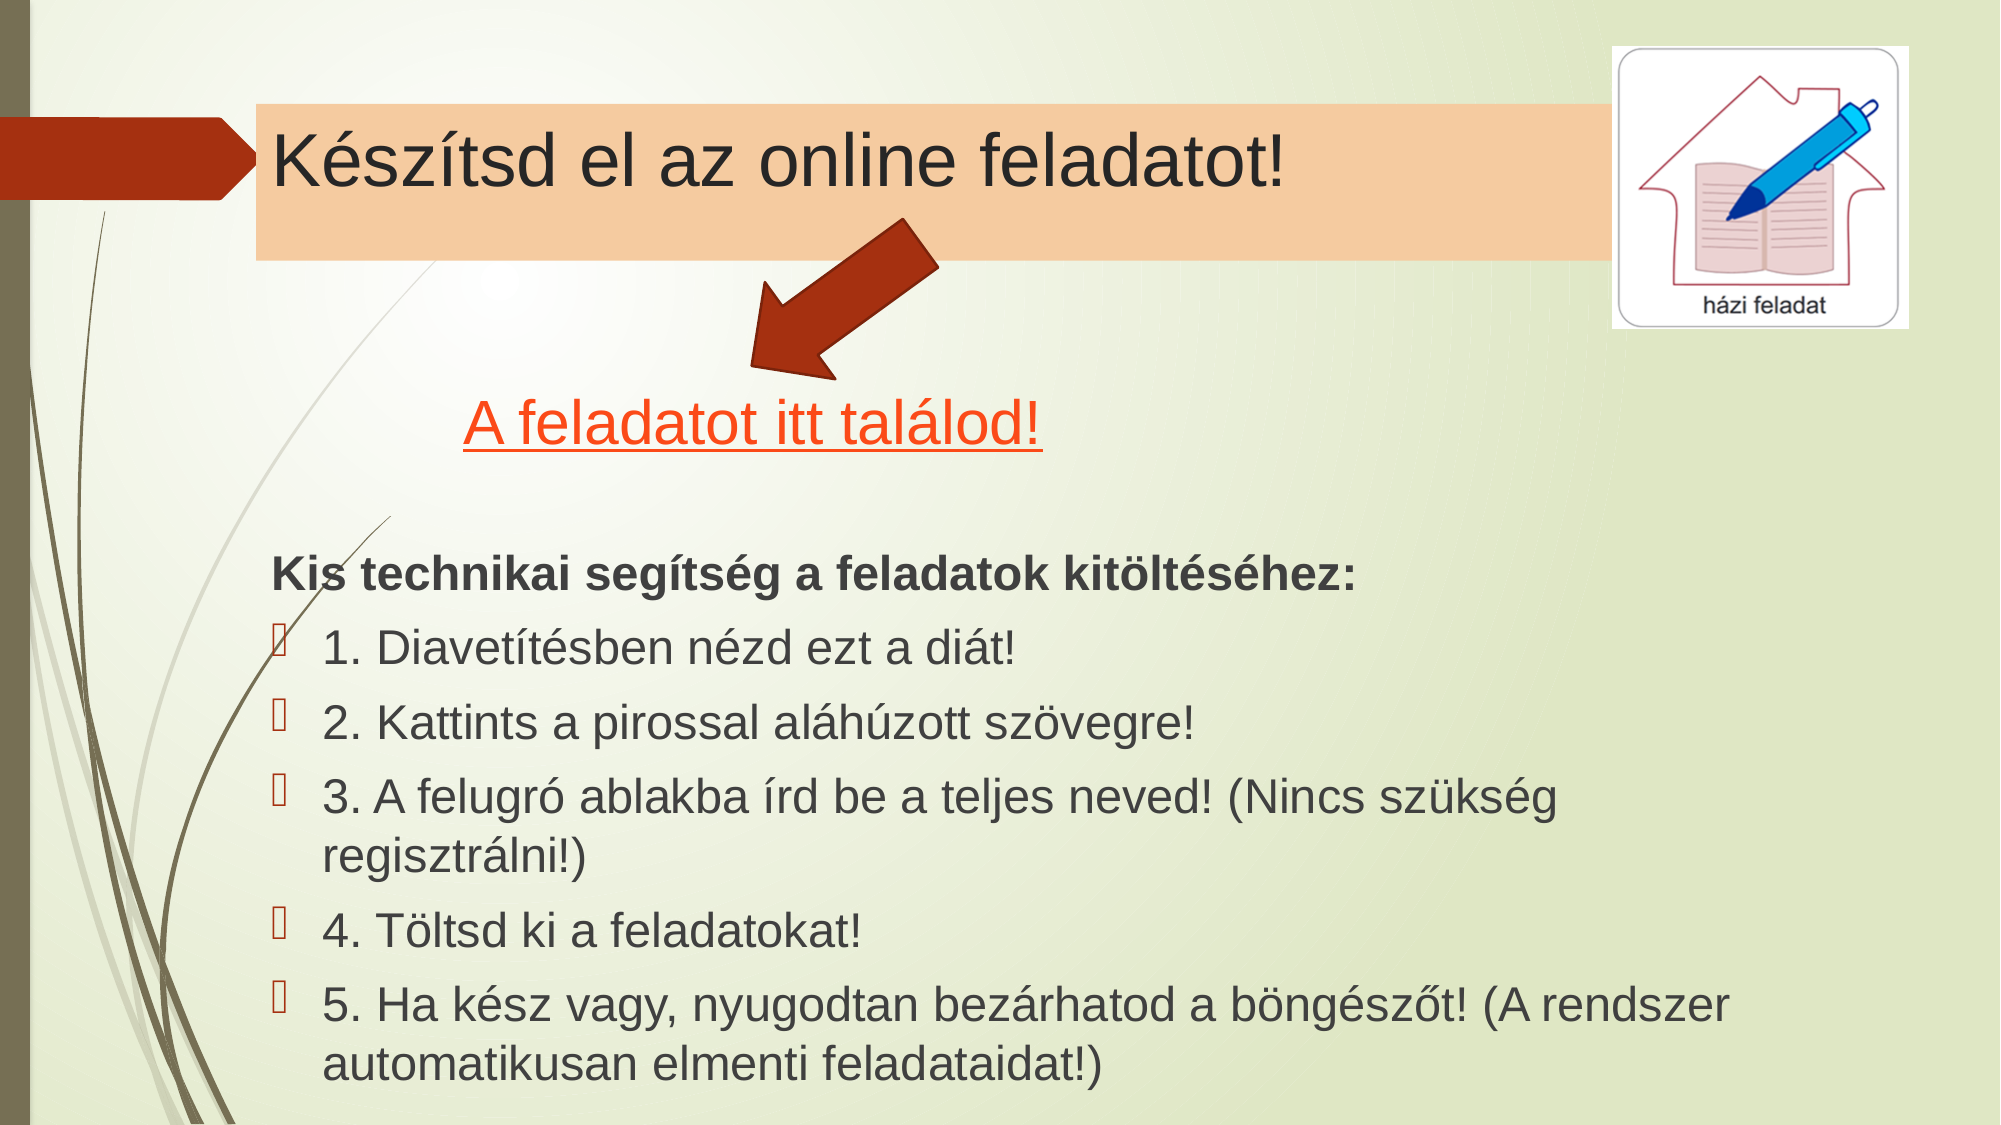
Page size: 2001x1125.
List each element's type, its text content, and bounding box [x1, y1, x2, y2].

list Kis technikai segítség a feladatok kitöltéséhez: 1. Diavetítésben nézd ezt a diát! 2. Kattints a pirossal aláhúzott szövegre! 3. A felugró ablakba írd be a teljes neved! (Nincs szükség regisztrálni!) 4. Töltsd ki a feladatokat! 5. Ha kész vagy, nyugodtan bezárhatod a böngészőt! (A rendszer automatikusan elmenti feladataidat!) [256, 482, 1821, 1102]
picture [1612, 46, 1909, 329]
text_box A feladatot itt találod! [448, 375, 1058, 510]
text_box [750, 217, 940, 381]
title Készítsd el az online feladatot! [256, 103, 1607, 261]
